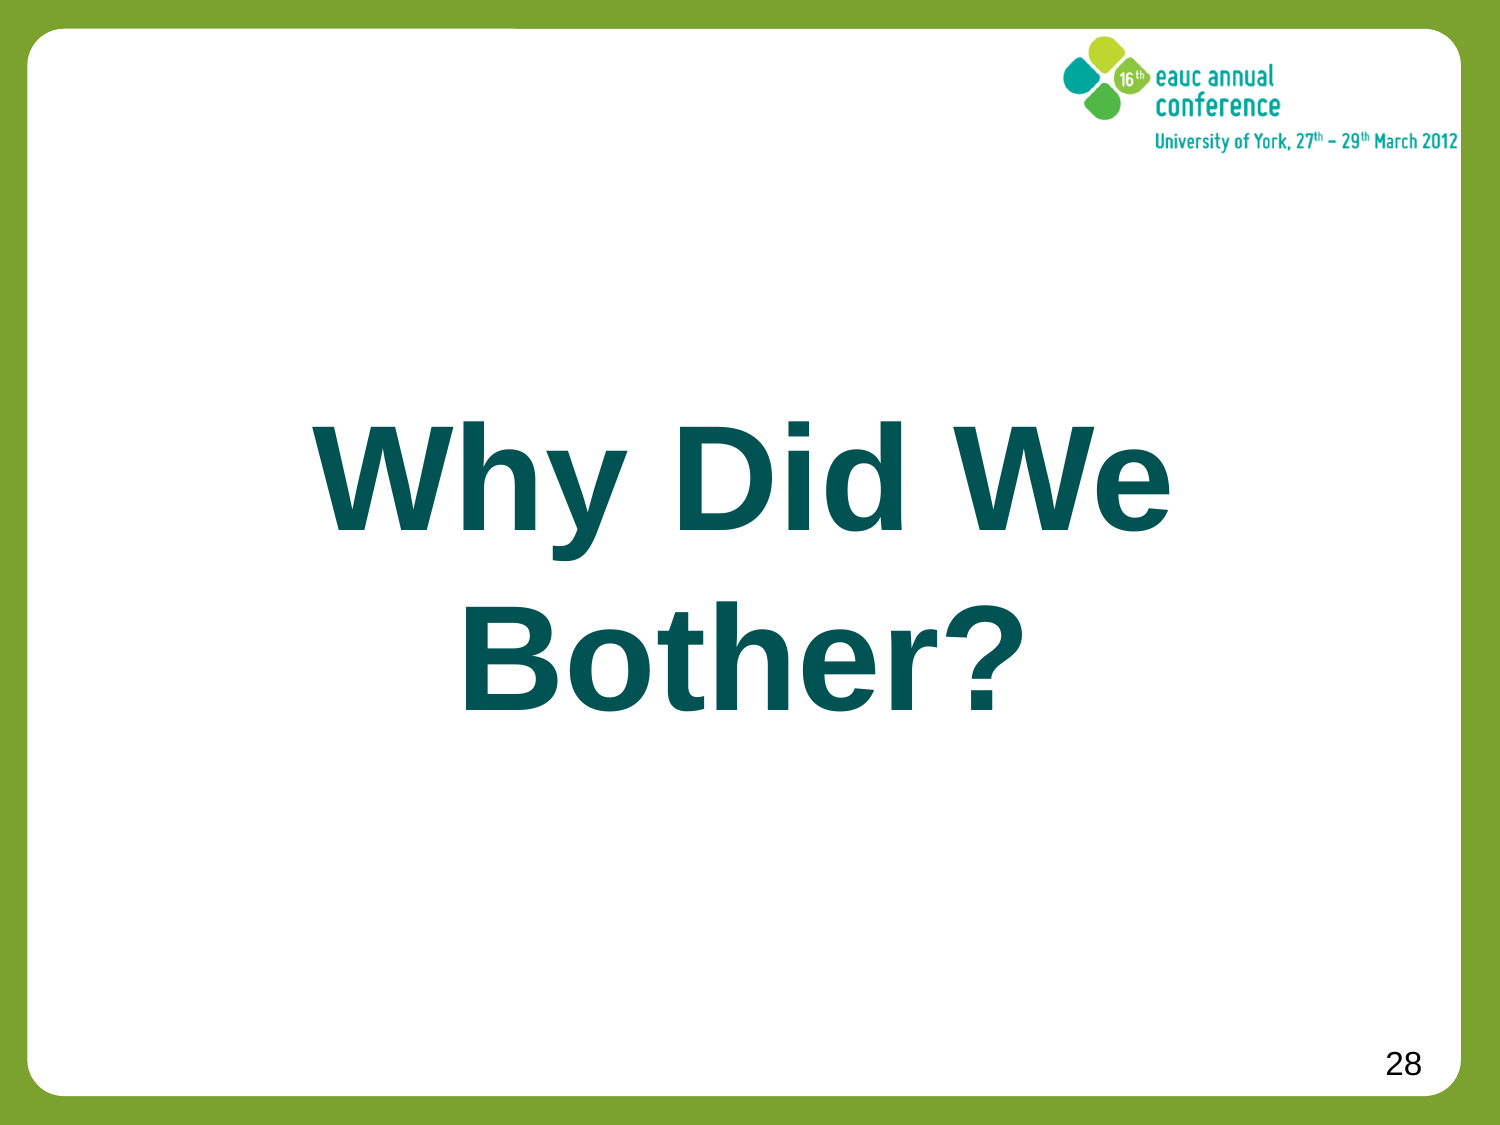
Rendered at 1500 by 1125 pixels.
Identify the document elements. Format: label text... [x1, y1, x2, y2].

picture [1058, 30, 1469, 173]
title Why Did We Bother? [41, 373, 1447, 525]
